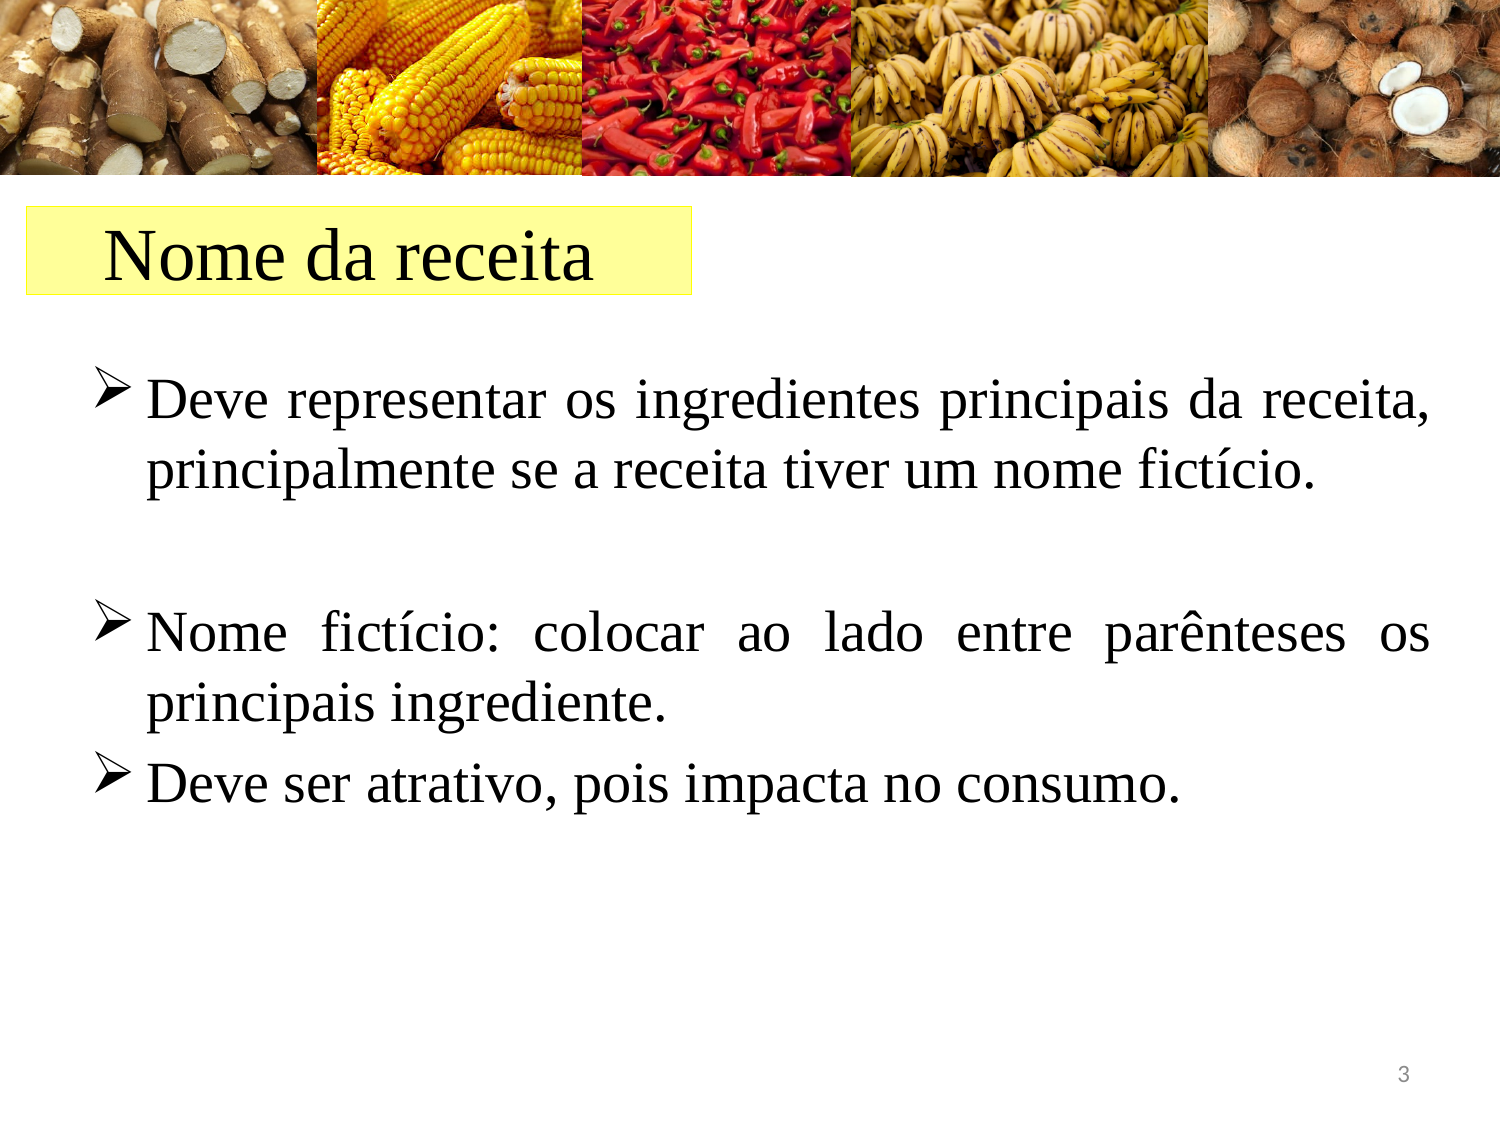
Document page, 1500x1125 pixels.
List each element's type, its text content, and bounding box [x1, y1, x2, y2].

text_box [0, 0, 1500, 178]
title Nome da receita [26, 206, 692, 295]
slide_number 3 [1074, 1042, 1425, 1103]
list Deve representar os ingredientes principais da receita, principalmente se a receita tiver um nome fictício. Nome fictício: colocar ao lado entre parênteses os principais ingrediente. Deve ser atrativo, pois impacta no consumo. [75, 352, 1448, 1005]
